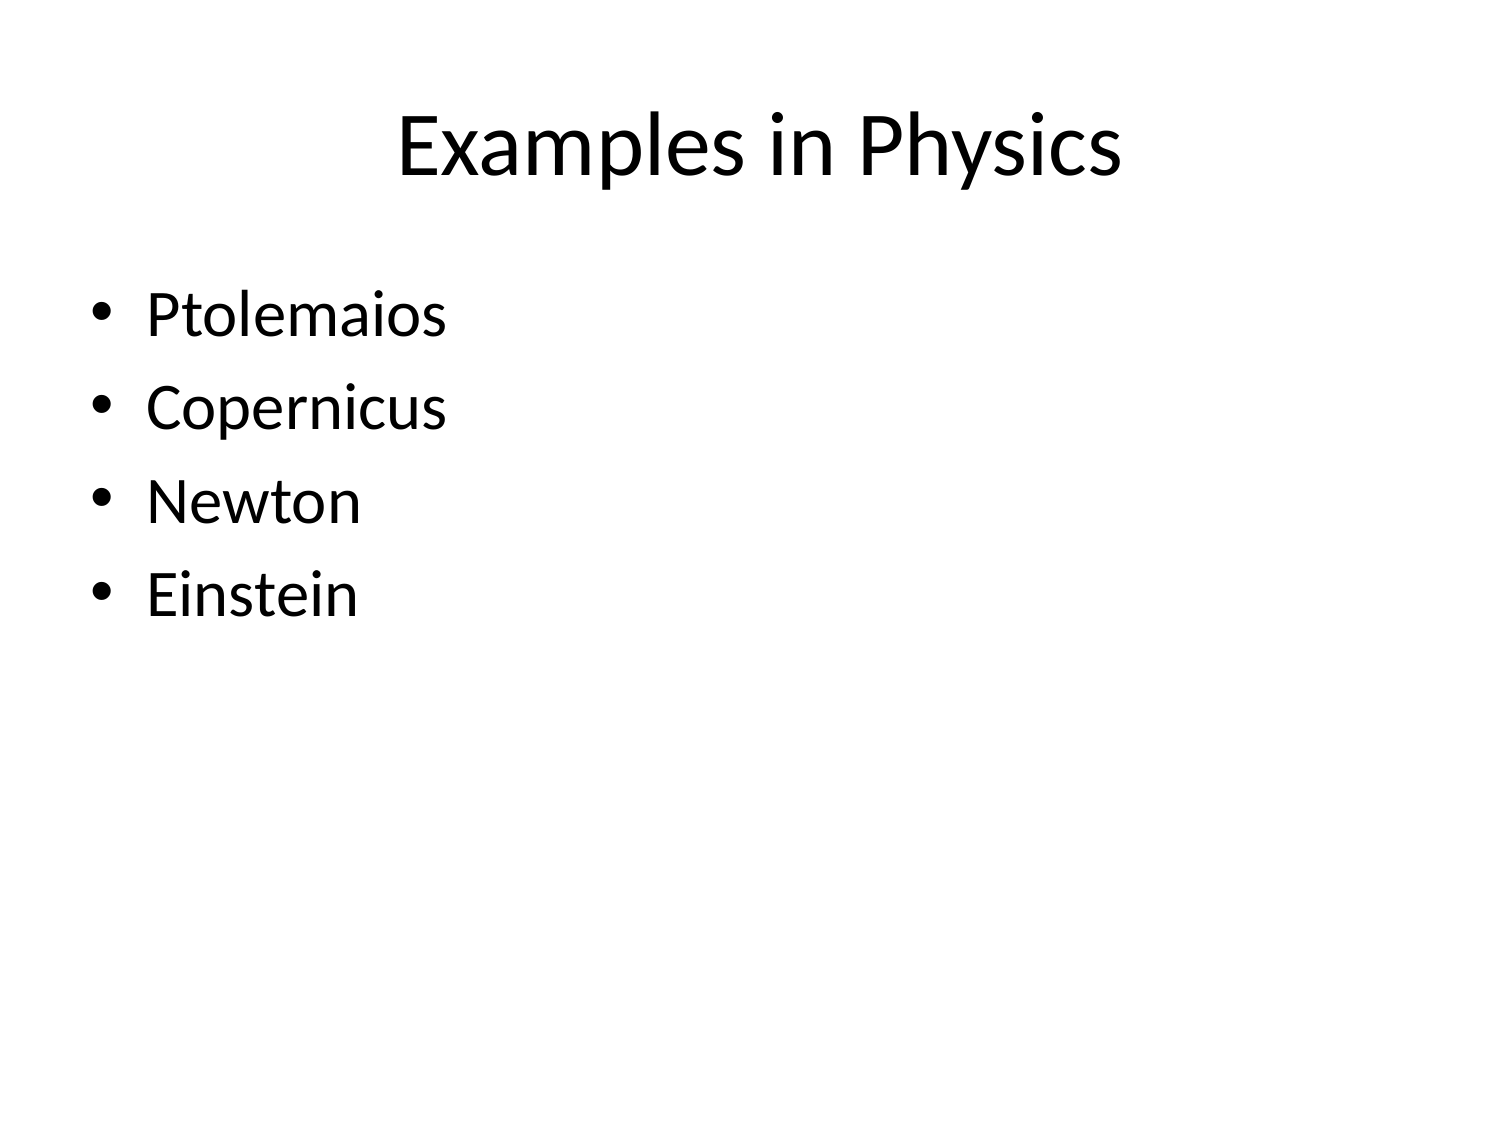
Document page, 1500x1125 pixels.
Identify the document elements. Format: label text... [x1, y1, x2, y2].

list Ptolemaios Copernicus Newton Einstein [75, 262, 1425, 1005]
title Examples in Physics [75, 45, 1425, 233]
